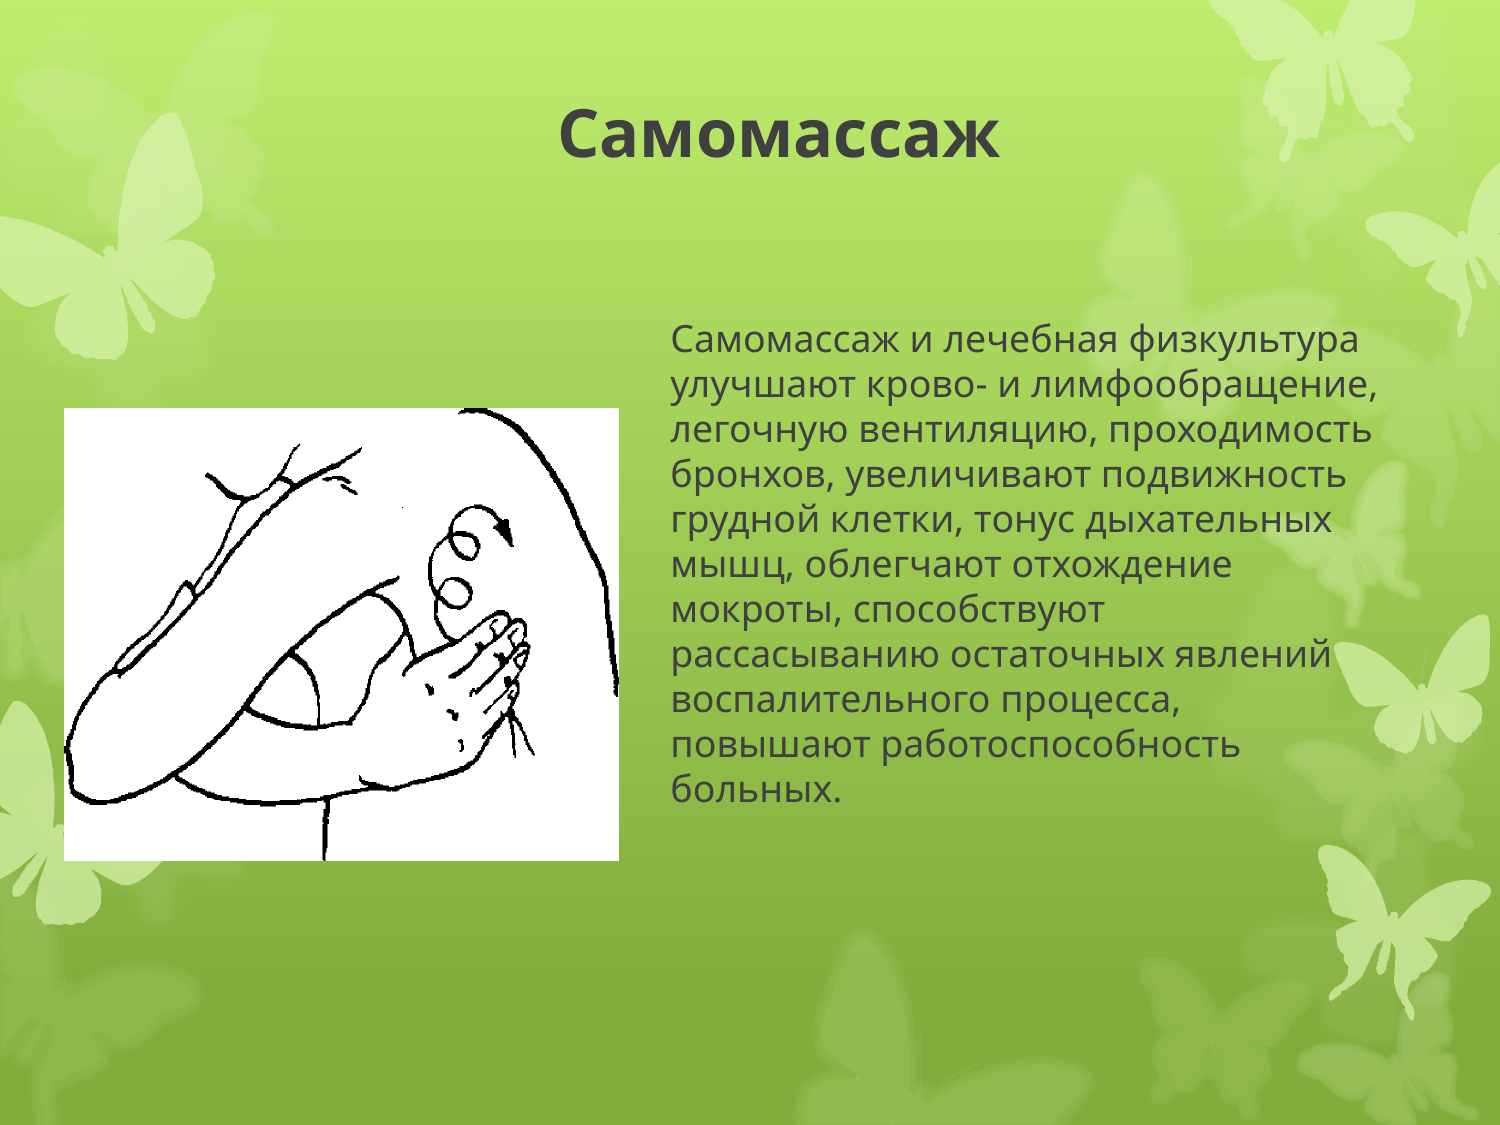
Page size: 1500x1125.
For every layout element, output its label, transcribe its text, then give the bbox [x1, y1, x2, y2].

title Самомассаж [194, 54, 1364, 207]
list Самомассаж и лечебная физкультура улучшают крово- и лимфообращение, легочную вентиляцию, проходимость бронхов, увеличивают подвижность грудной клетки, тонус дыхательных мышц, облегчают отхождение мокроты, способствуют рассасыванию остаточных явлений воспалительного процесса, повышают работоспособность больных. [655, 154, 1400, 970]
picture [64, 408, 620, 861]
